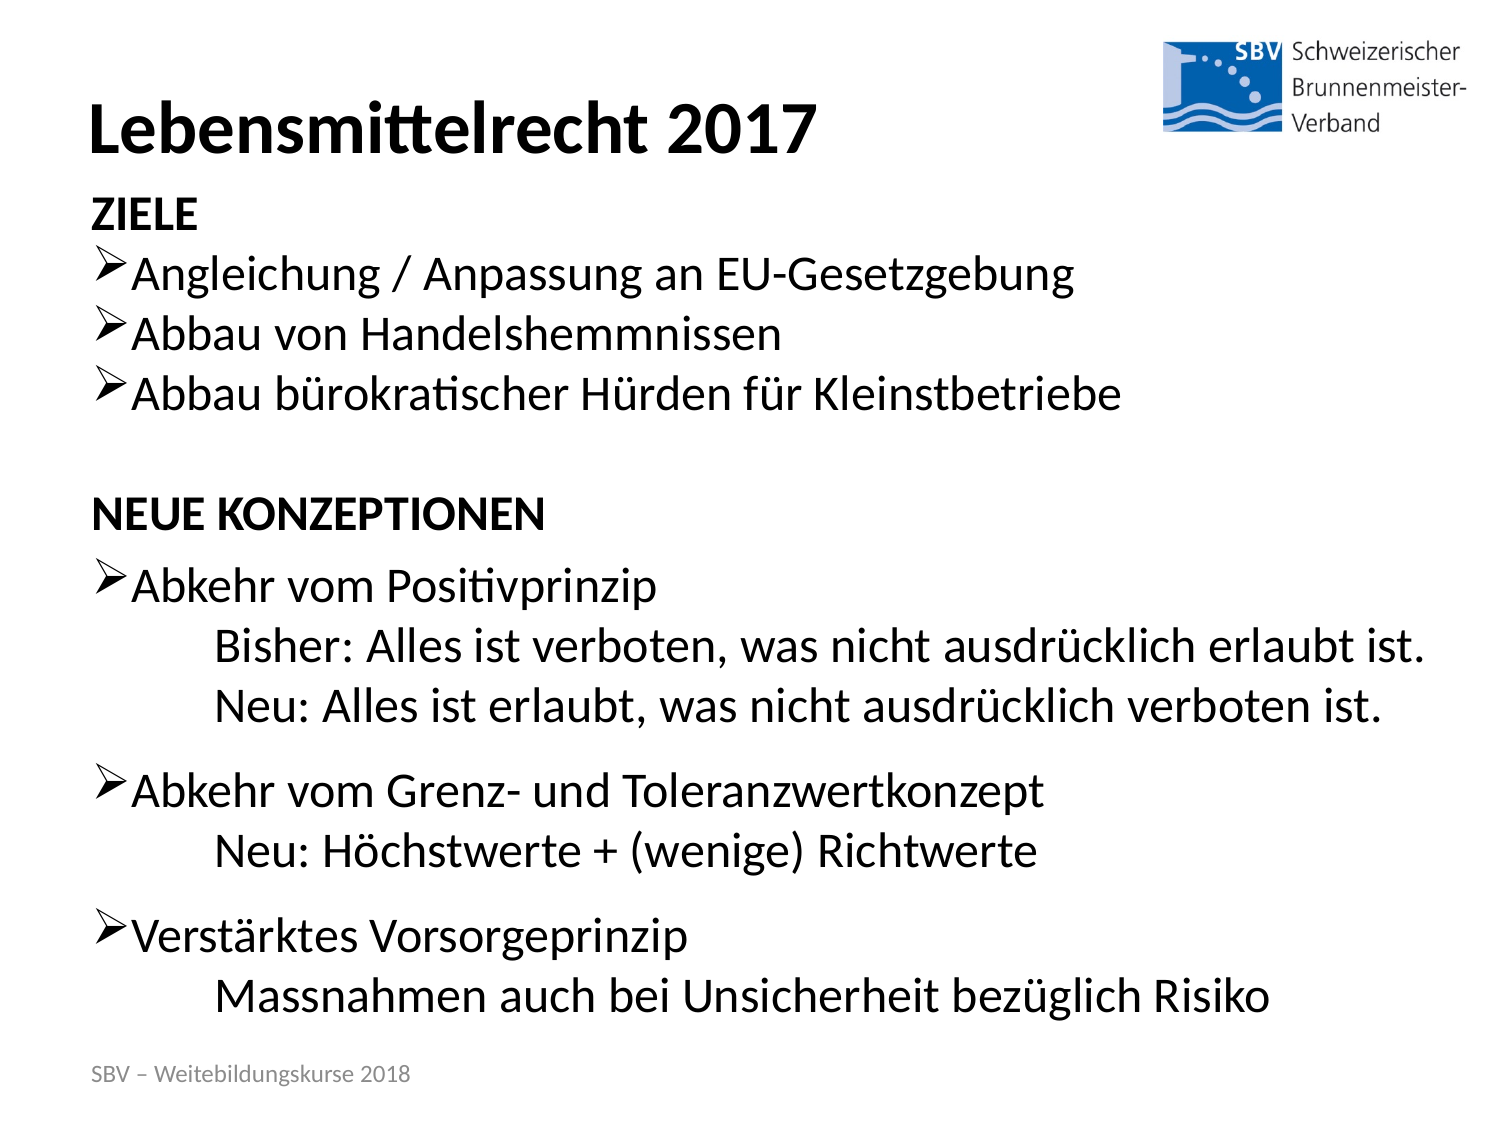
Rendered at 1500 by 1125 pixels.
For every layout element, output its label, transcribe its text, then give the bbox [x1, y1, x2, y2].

text_box ZIELE Angleichung / Anpassung an EU-Gesetzgebung Abbau von Handelshemmnissen Abbau bürokratischer Hürden für Kleinstbetriebe NEUE KONZEPTIONEN Abkehr vom Positivprinzip Bisher: Alles ist verboten, was nicht ausdrücklich erlaubt ist. Neu: Alles ist erlaubt, was nicht ausdrücklich verboten ist. Abkehr vom Grenz- und Toleranzwertkonzept Neu: Höchstwerte + (wenige) Richtwerte Verstärktes Vorsorgeprinzip Massnahmen auch bei Unsicherheit bezüglich Risiko [76, 172, 1483, 1030]
picture [1163, 35, 1471, 138]
slide_number SBV – Weitebildungskurse 2018 [76, 1042, 609, 1103]
title Lebensmittelrecht 2017 [73, 54, 1349, 192]
